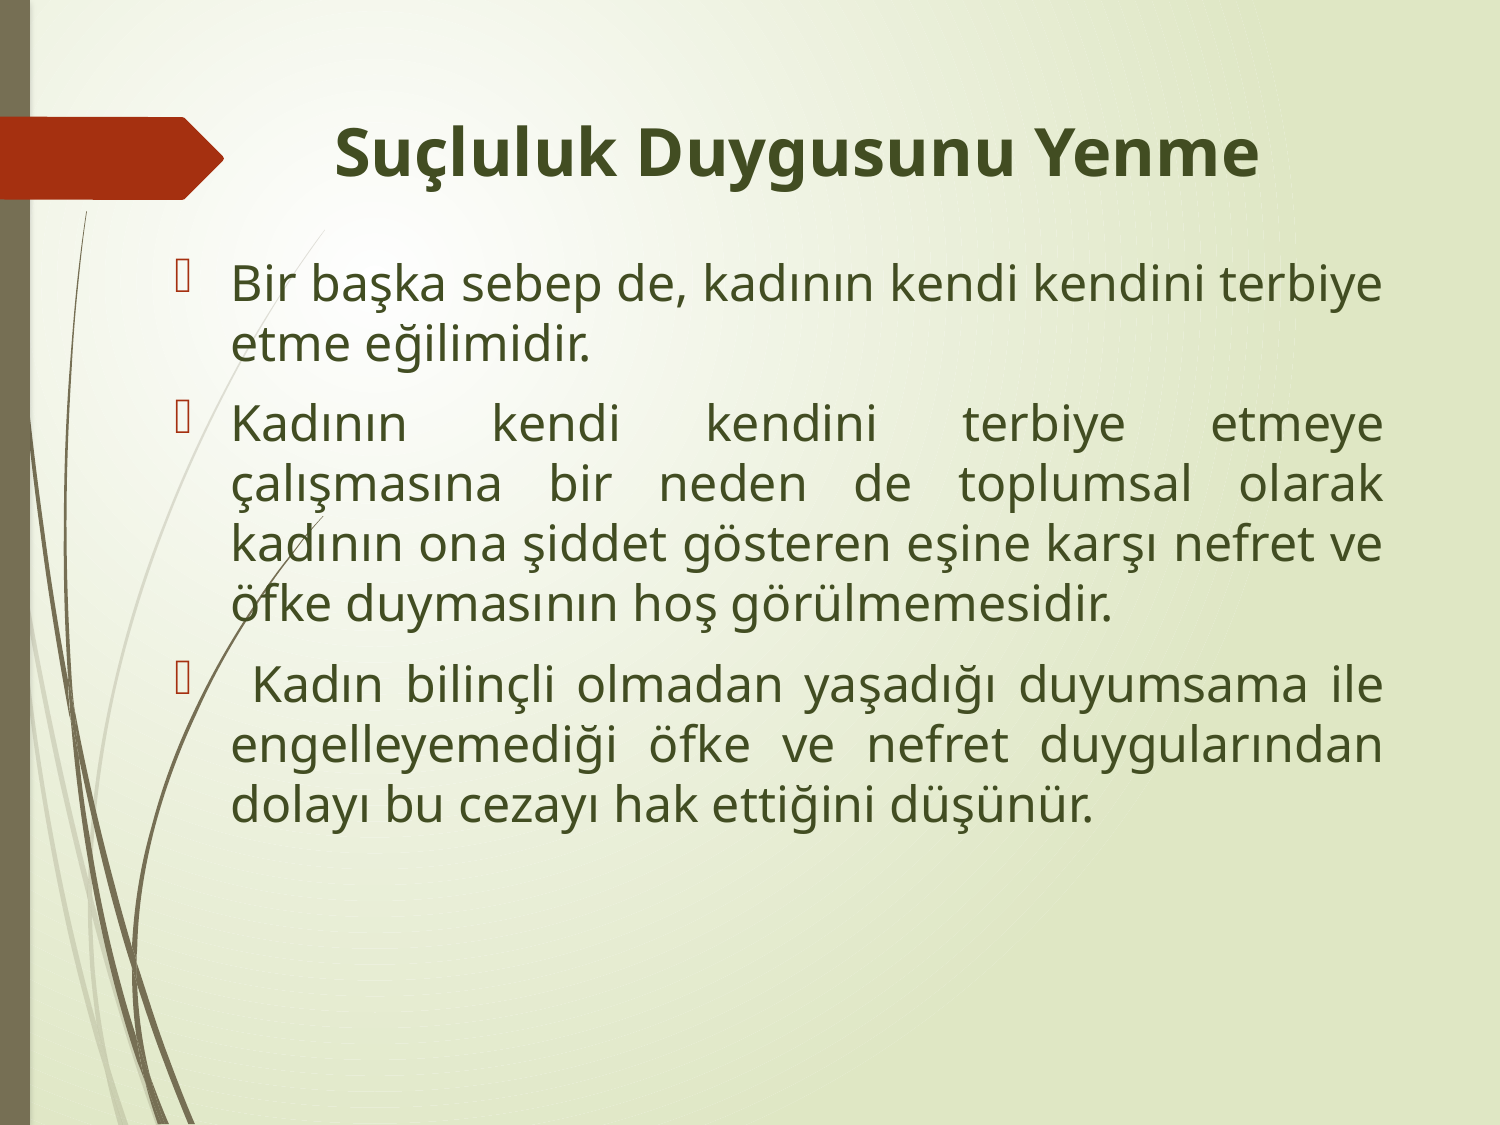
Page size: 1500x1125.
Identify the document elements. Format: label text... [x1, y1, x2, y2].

list Bir başka sebep de, kadının kendi kendini terbiye etme eğilimidir. Kadının kendi kendini terbiye etmeye çalışmasına bir neden de toplumsal olarak kadının ona şiddet gösteren eşine karşı nefret ve öfke duymasının hoş görülmemesidir. Kadın bilinçli olmadan yaşadığı duyumsama ile engelleyemediği öfke ve nefret duygularından dolayı bu cezayı hak ettiğini düşünür. [159, 243, 1400, 970]
title Suçluluk Duygusunu Yenme [319, 102, 1400, 243]
